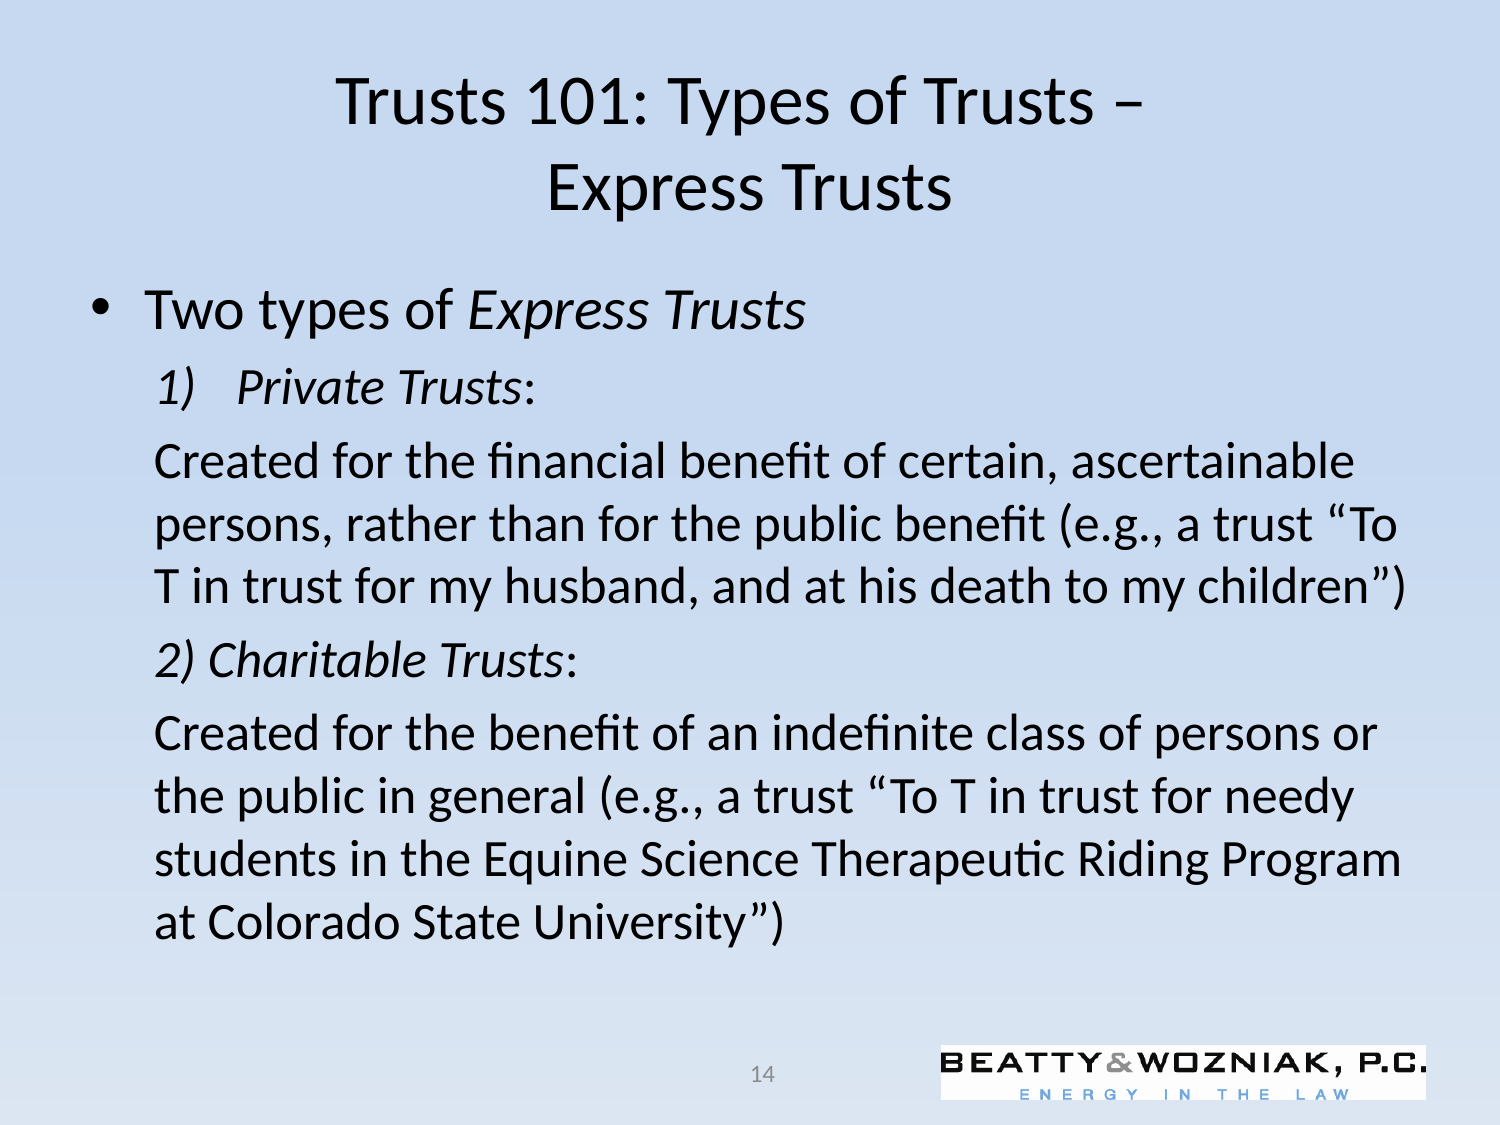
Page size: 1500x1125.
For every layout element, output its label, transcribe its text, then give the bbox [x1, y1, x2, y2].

slide_number 14 [587, 1042, 938, 1103]
picture [941, 1045, 1426, 1100]
title Trusts 101: Types of Trusts – Express Trusts [75, 45, 1425, 233]
list Two types of Express Trusts Private Trusts: Created for the financial benefit of certain, ascertainable persons, rather than for the public benefit (e.g., a trust “To T in trust for my husband, and at his death to my children”) 2) Charitable Trusts: Created for the benefit of an indefinite class of persons or the public in general (e.g., a trust “To T in trust for needy students in the Equine Science Therapeutic Riding Program at Colorado State University”) [75, 262, 1425, 1005]
